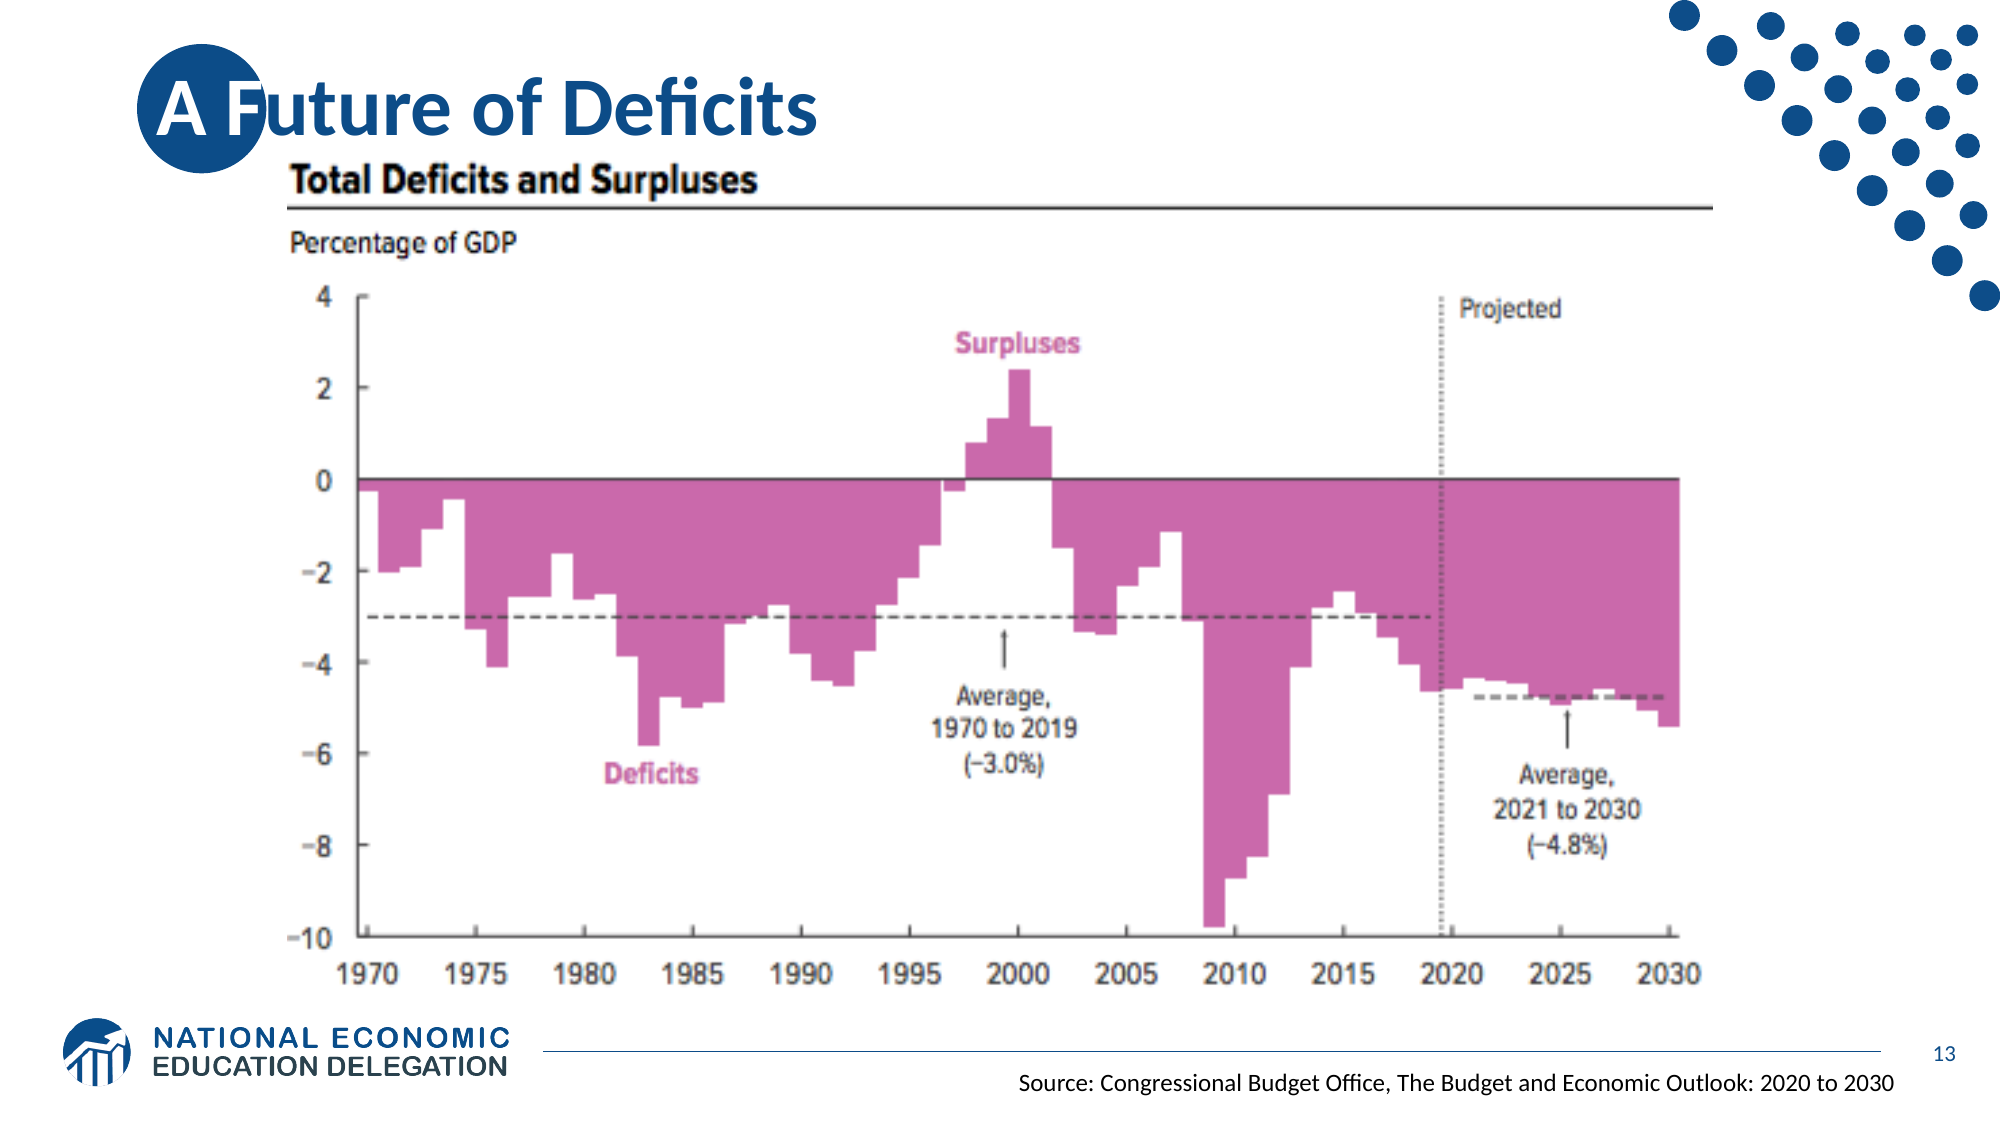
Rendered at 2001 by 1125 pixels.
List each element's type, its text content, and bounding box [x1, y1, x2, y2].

slide_number 13 [1521, 1022, 1972, 1082]
picture [55, 1013, 520, 1091]
title A Future of Deficits [141, 0, 1867, 218]
picture [287, 159, 1713, 1004]
text_box Source: Congressional Budget Office, The Budget and Economic Outlook: 2020 to 2030 [1004, 1059, 1912, 1104]
